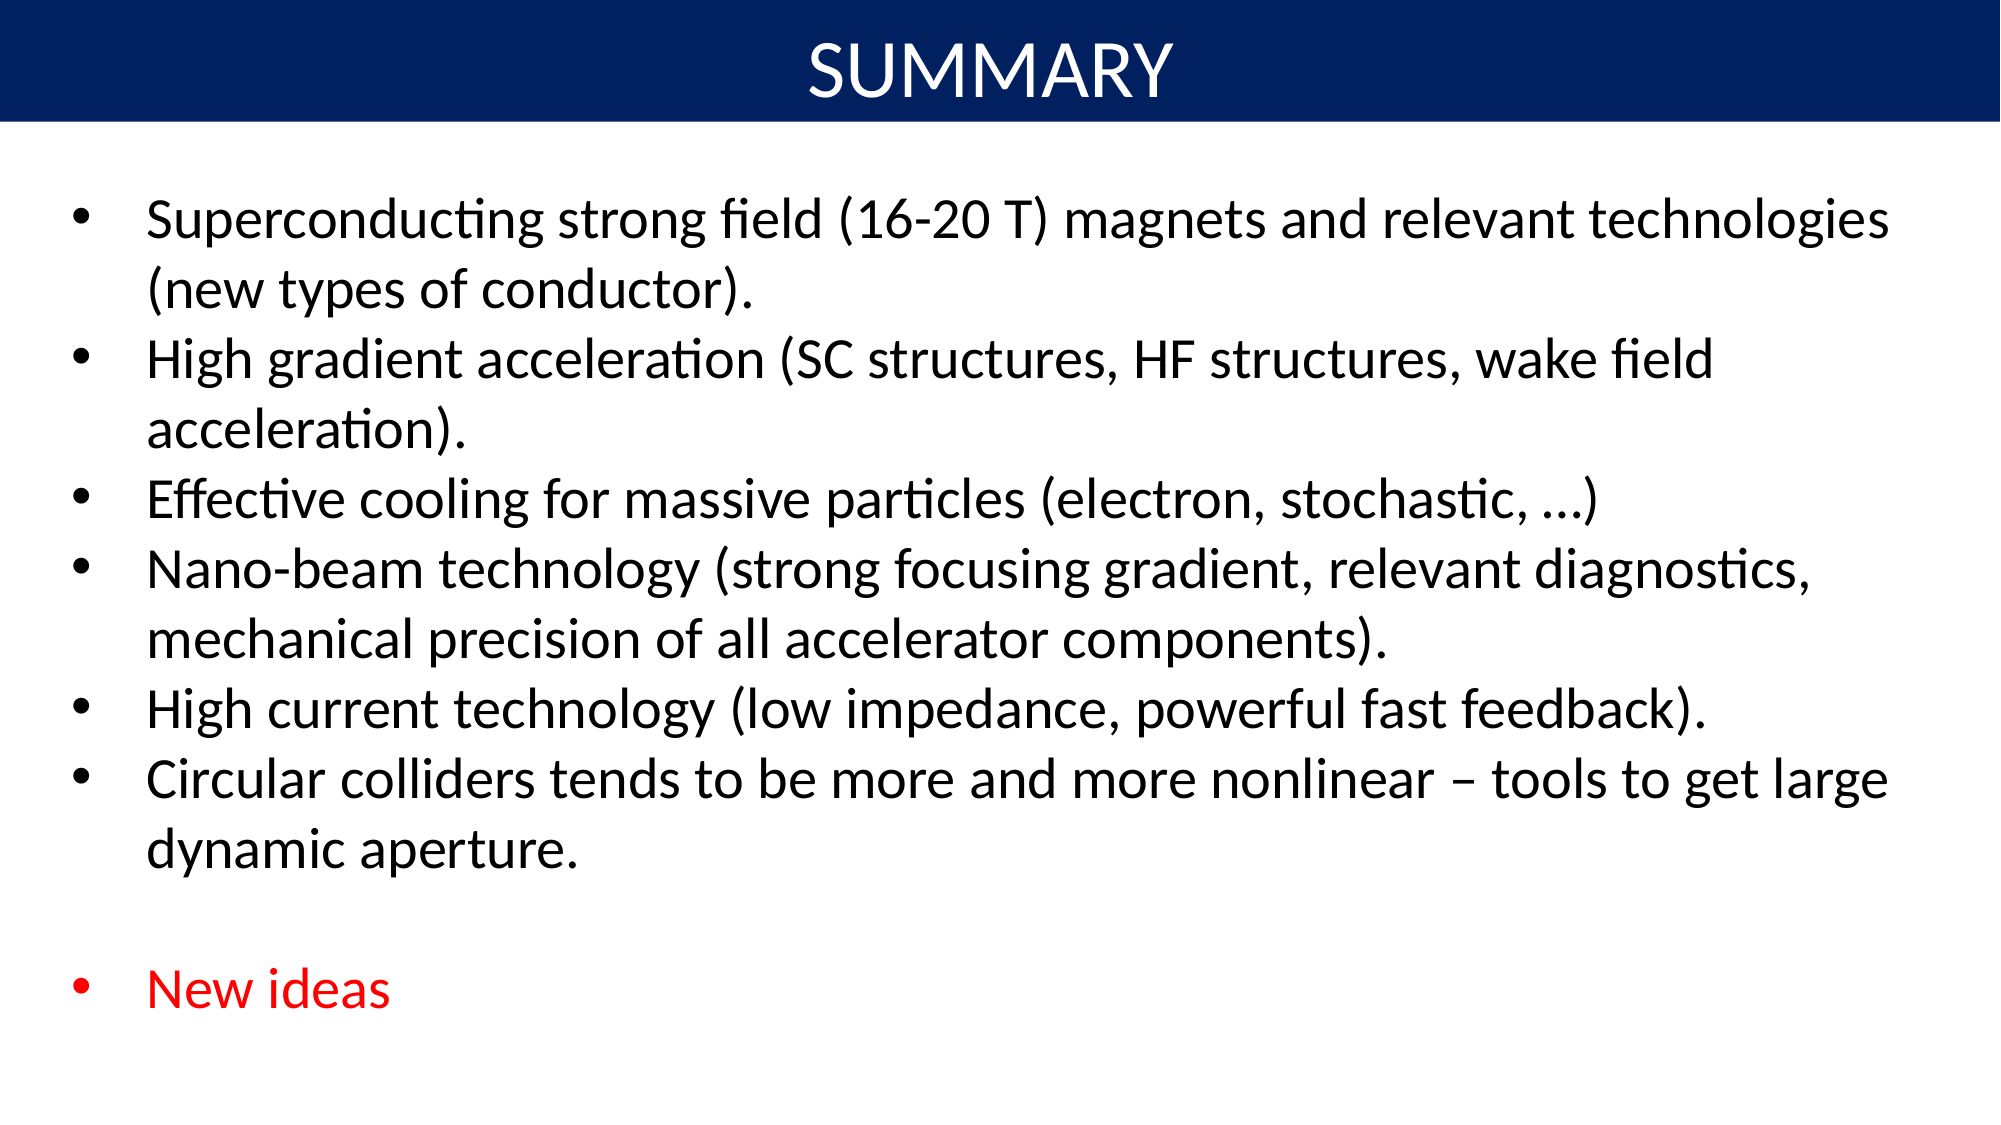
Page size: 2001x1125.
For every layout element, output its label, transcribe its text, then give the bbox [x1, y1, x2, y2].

text_box Superconducting strong field (16-20 T) magnets and relevant technologies (new types of conductor). High gradient acceleration (SC structures, HF structures, wake field acceleration). Effective cooling for massive particles (electron, stochastic, …) Nano-beam technology (strong focusing gradient, relevant diagnostics, mechanical precision of all accelerator components). High current technology (low impedance, powerful fast feedback). Circular colliders tends to be more and more nonlinear – tools to get large dynamic aperture. New ideas [56, 173, 1906, 1028]
text_box SUMMARY [0, 0, 2000, 122]
